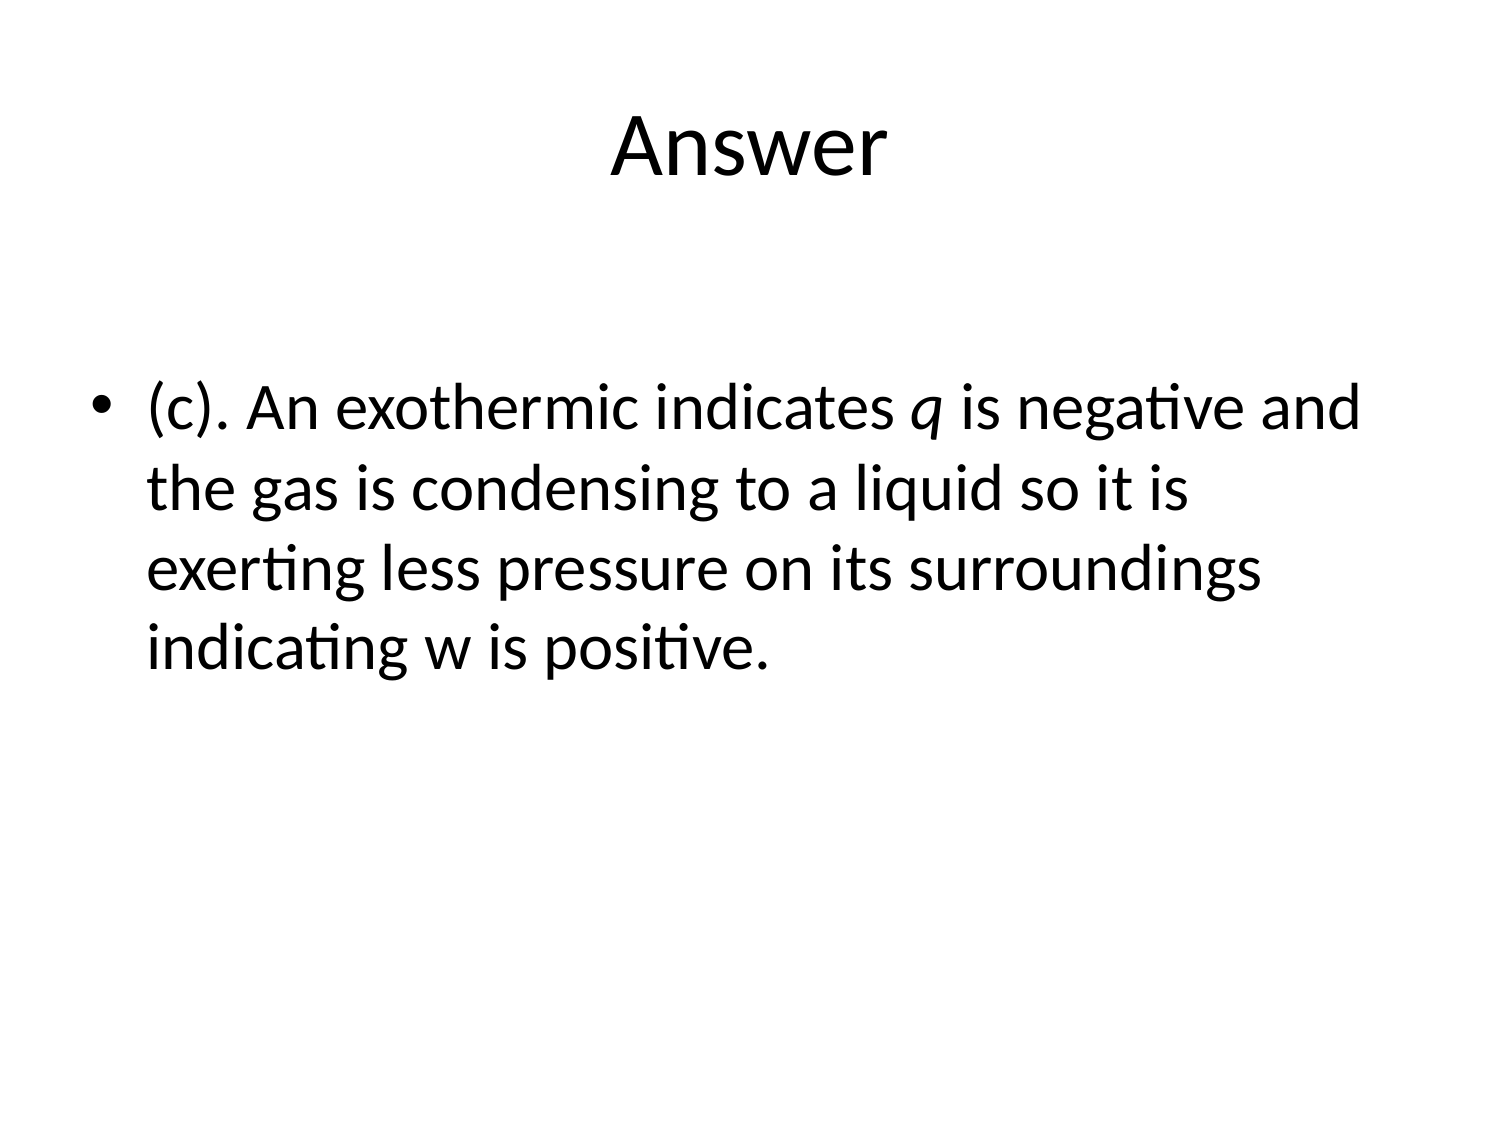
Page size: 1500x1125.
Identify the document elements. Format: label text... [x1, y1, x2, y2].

list (c). An exothermic indicates q is negative and the gas is condensing to a liquid so it is exerting less pressure on its surroundings indicating w is positive. [74, 262, 1426, 1006]
title Answer [74, 44, 1426, 233]
